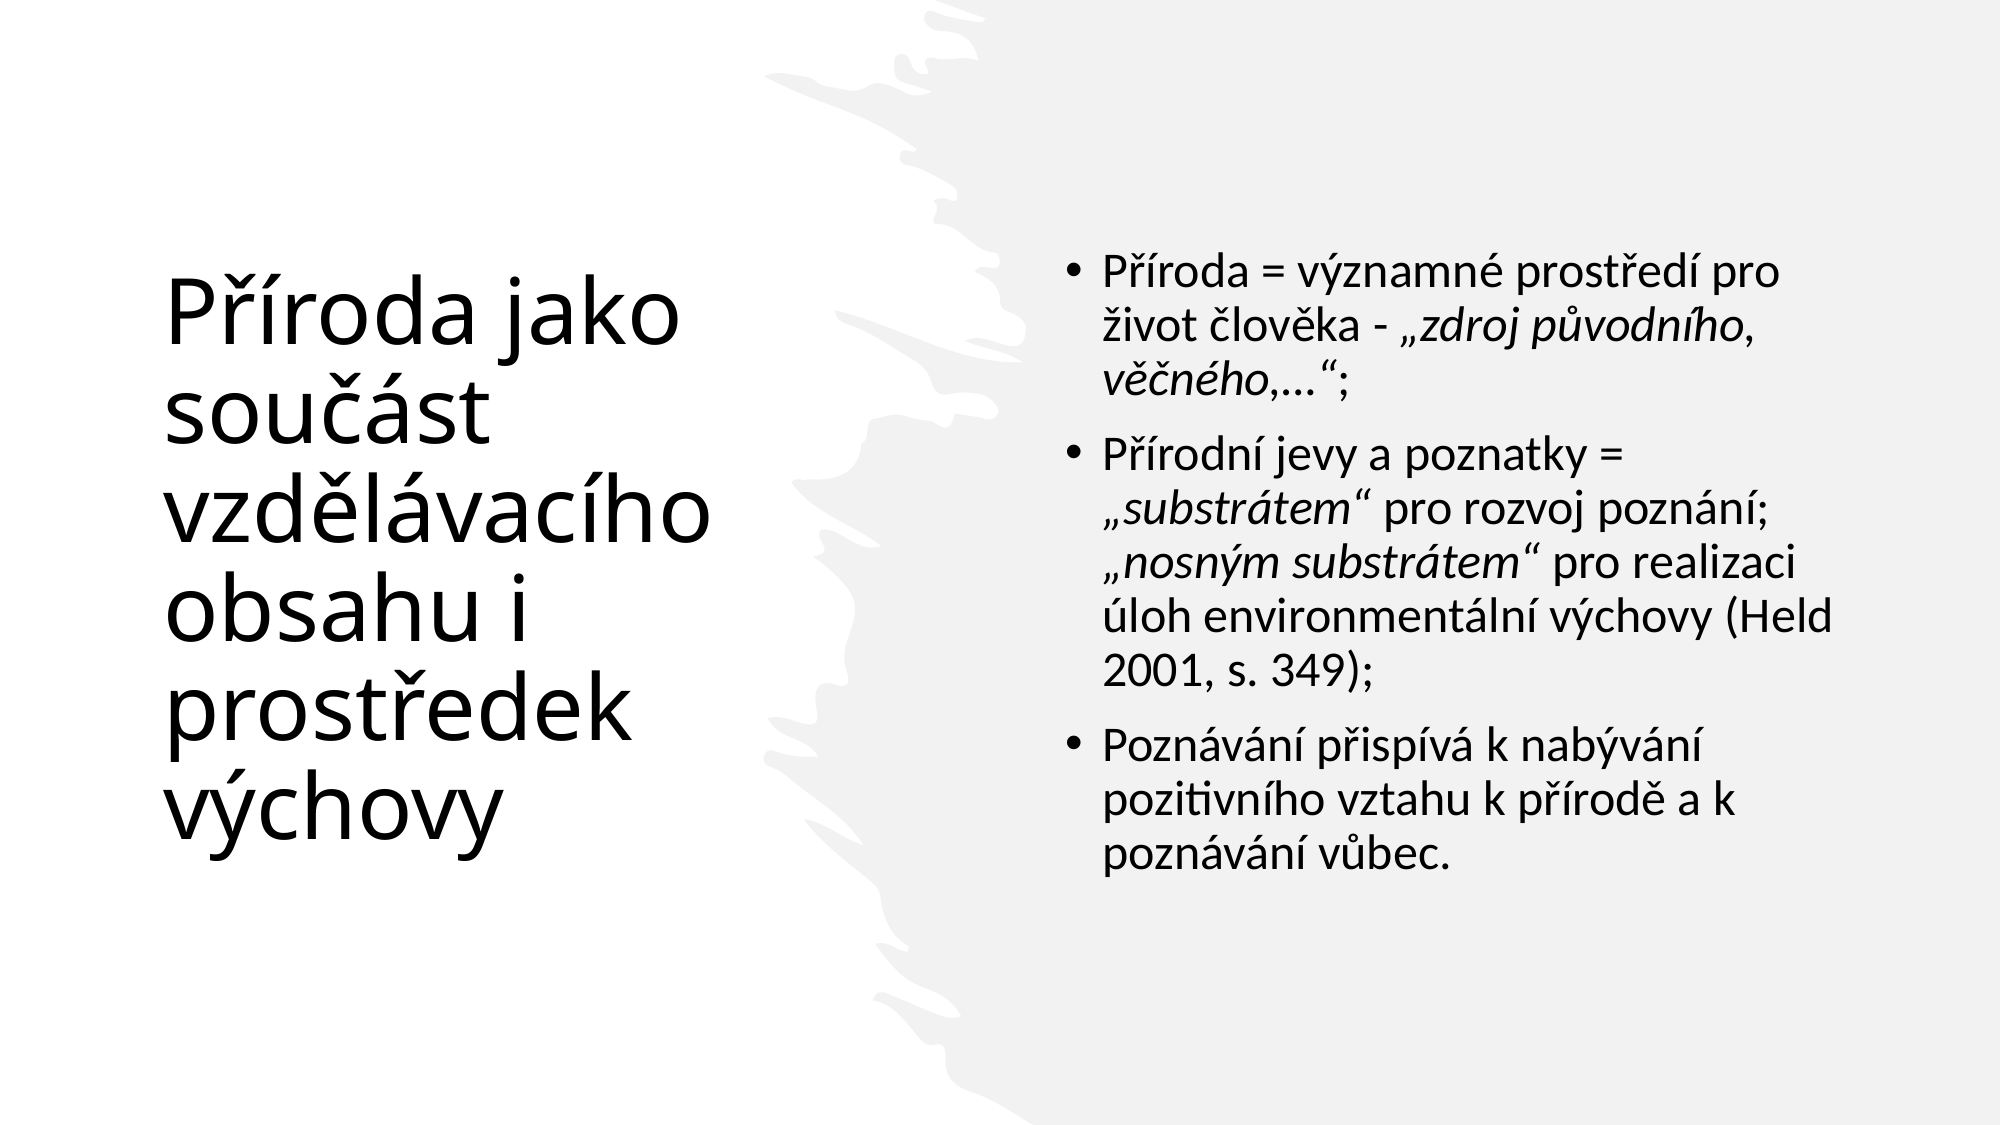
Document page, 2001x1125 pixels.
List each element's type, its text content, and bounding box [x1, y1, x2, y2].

text_box [764, 0, 2000, 1125]
text_box [0, 0, 1031, 1125]
list Příroda = významné prostředí pro život člověka - „zdroj původního, věčného,…“; Přírodní jevy a poznatky = „substrátem“ pro rozvoj poznání; „nosným substrátem“ pro realizaci úloh environmentální výchovy (Held 2001, s. 349); Poznávání přispívá k nabývání pozitivního vztahu k přírodě a k poznávání vůbec. [1050, 116, 1863, 1008]
title Příroda jako součást vzdělávacího obsahu i prostředek výchovy [148, 174, 764, 951]
